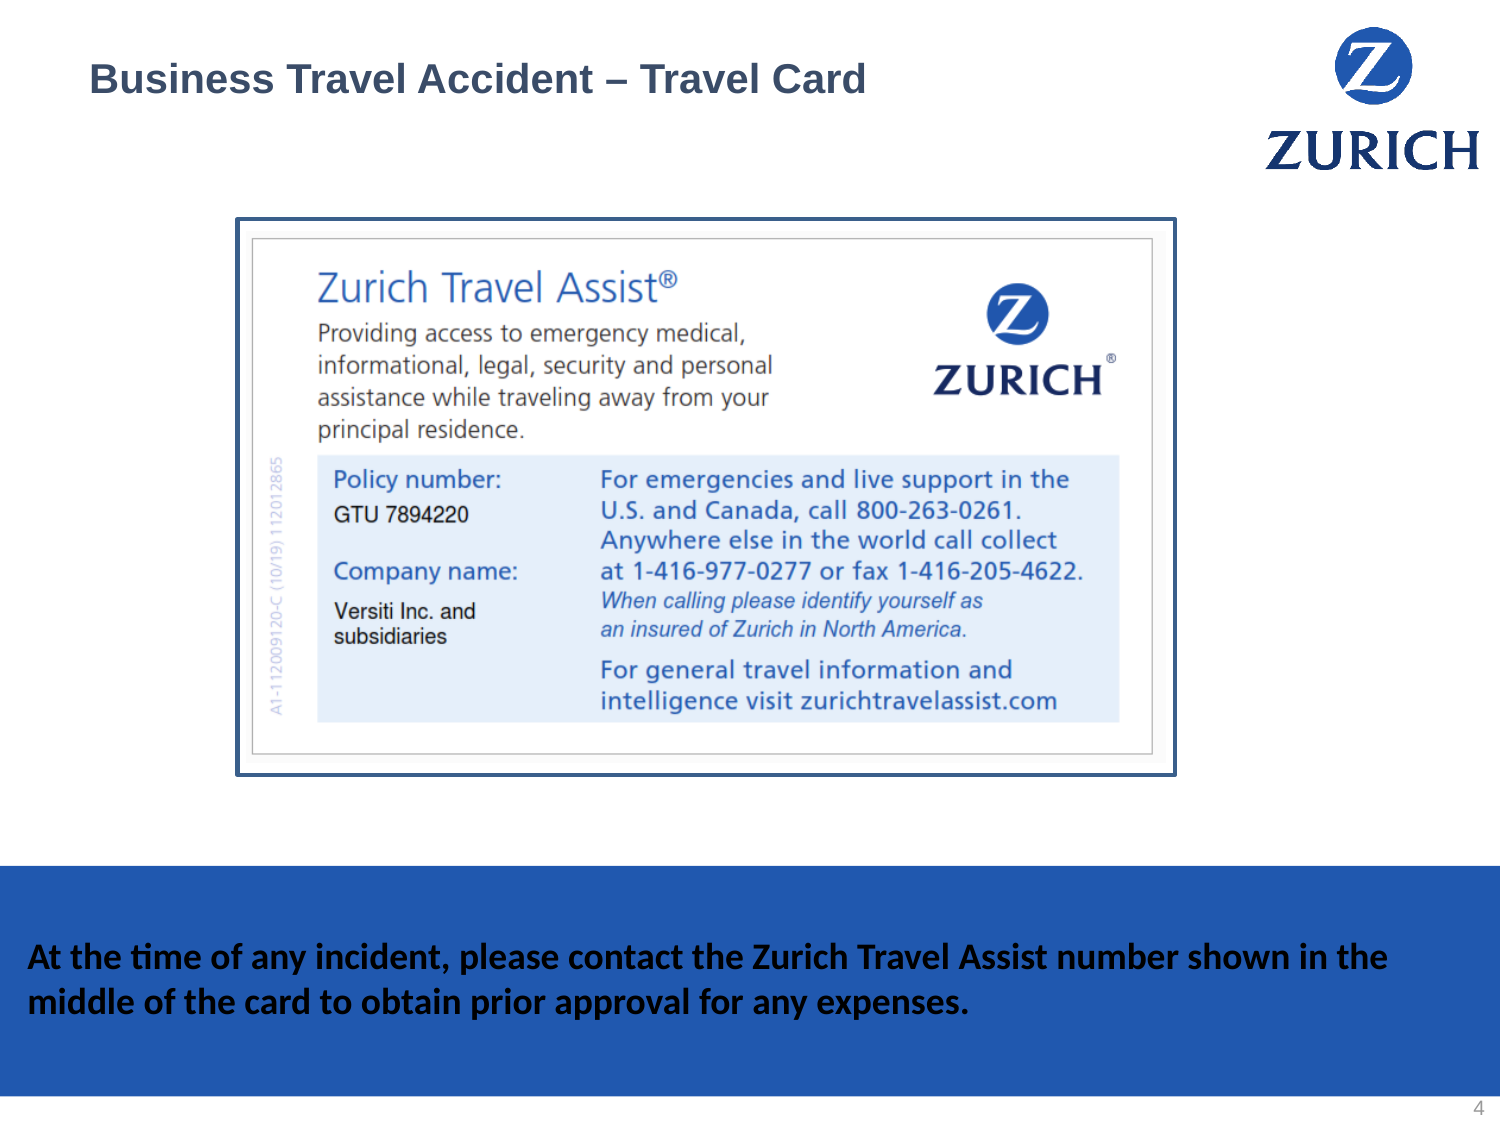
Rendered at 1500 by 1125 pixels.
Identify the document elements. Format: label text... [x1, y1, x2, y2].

text_box [0, 865, 1500, 1097]
picture [246, 231, 1166, 763]
text_box [235, 217, 1177, 777]
text_box 4 [1471, 1097, 1490, 1122]
text_box Business Travel Accident – Travel Card [87, 57, 1063, 103]
picture [1265, 26, 1480, 170]
text_box At the time of any incident, please contact the Zurich Travel Assist number shown in the middle of the card to obtain prior approval for any expenses. [12, 924, 1479, 1030]
